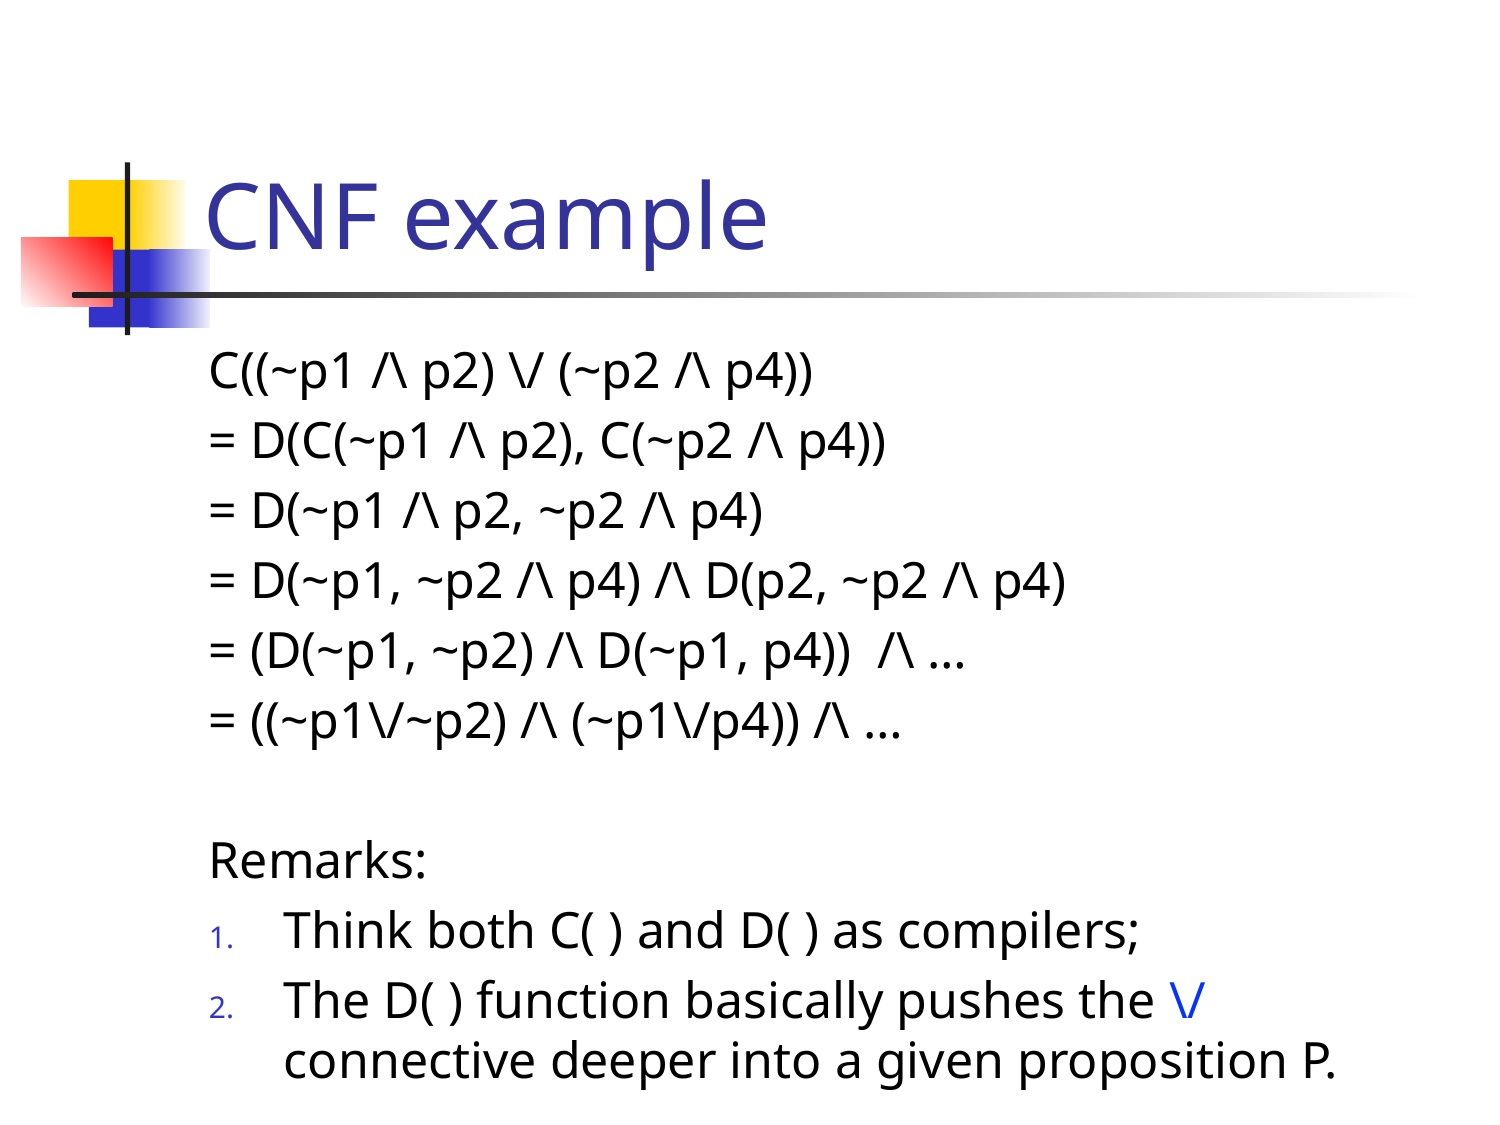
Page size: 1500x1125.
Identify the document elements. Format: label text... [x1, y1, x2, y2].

list C((~p1 /\ p2) \/ (~p2 /\ p4)) = D(C(~p1 /\ p2), C(~p2 /\ p4)) = D(~p1 /\ p2, ~p2 /\ p4) = D(~p1, ~p2 /\ p4) /\ D(p2, ~p2 /\ p4) = (D(~p1, ~p2) /\ D(~p1, p4)) /\ … = ((~p1\/~p2) /\ (~p1\/p4)) /\ … Remarks: Think both C( ) and D( ) as compilers; The D( ) function basically pushes the \/ connective deeper into a given proposition P. [193, 331, 1469, 1006]
title CNF example [188, 35, 1468, 275]
